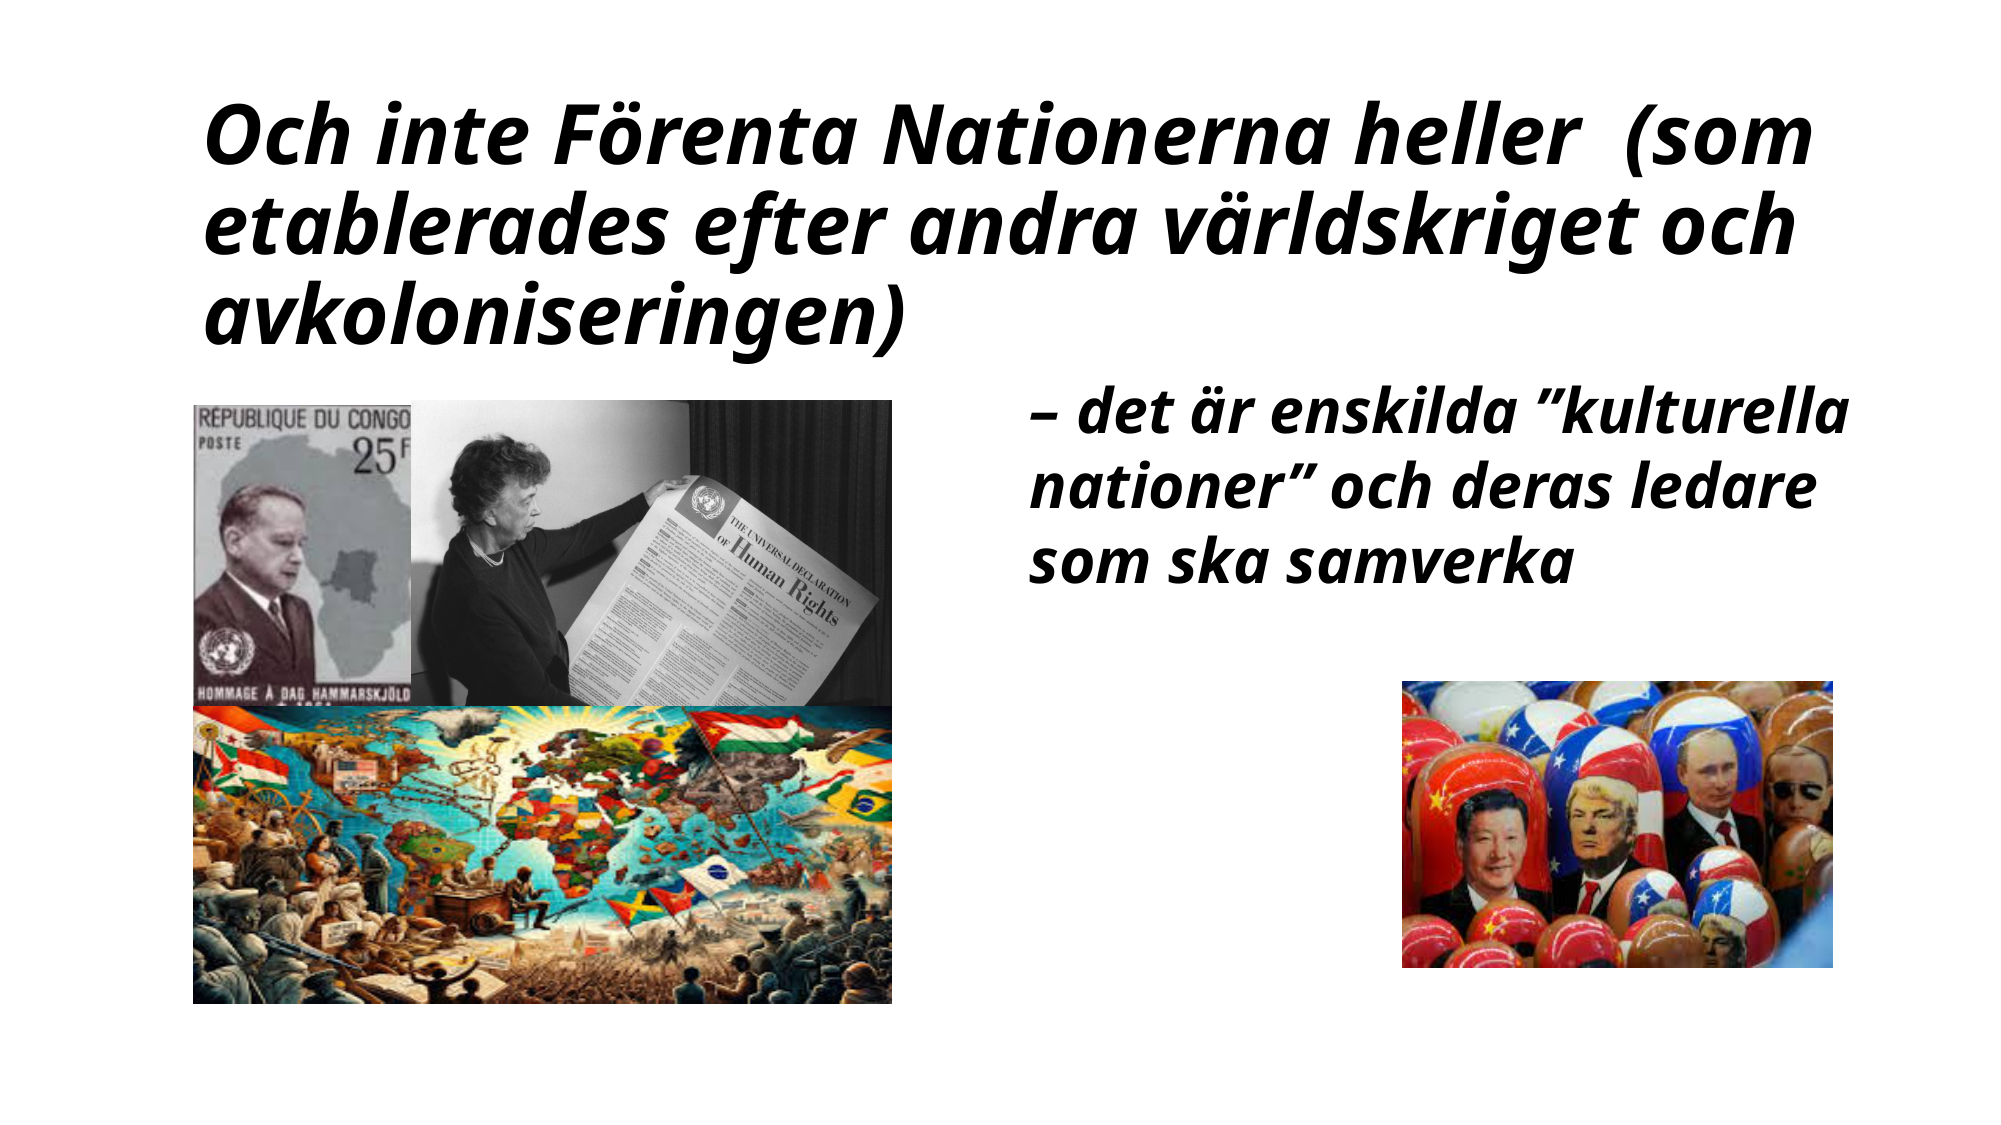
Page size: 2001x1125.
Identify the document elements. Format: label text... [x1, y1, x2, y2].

picture [1401, 681, 1833, 968]
text_box – det är enskilda ”kulturella nationer” och deras ledare som ska samverka [1014, 364, 1909, 604]
picture [192, 399, 893, 1005]
list Och inte Förenta Nationerna heller (som etablerades efter andra världskriget och avkoloniseringen) [187, 85, 1913, 959]
